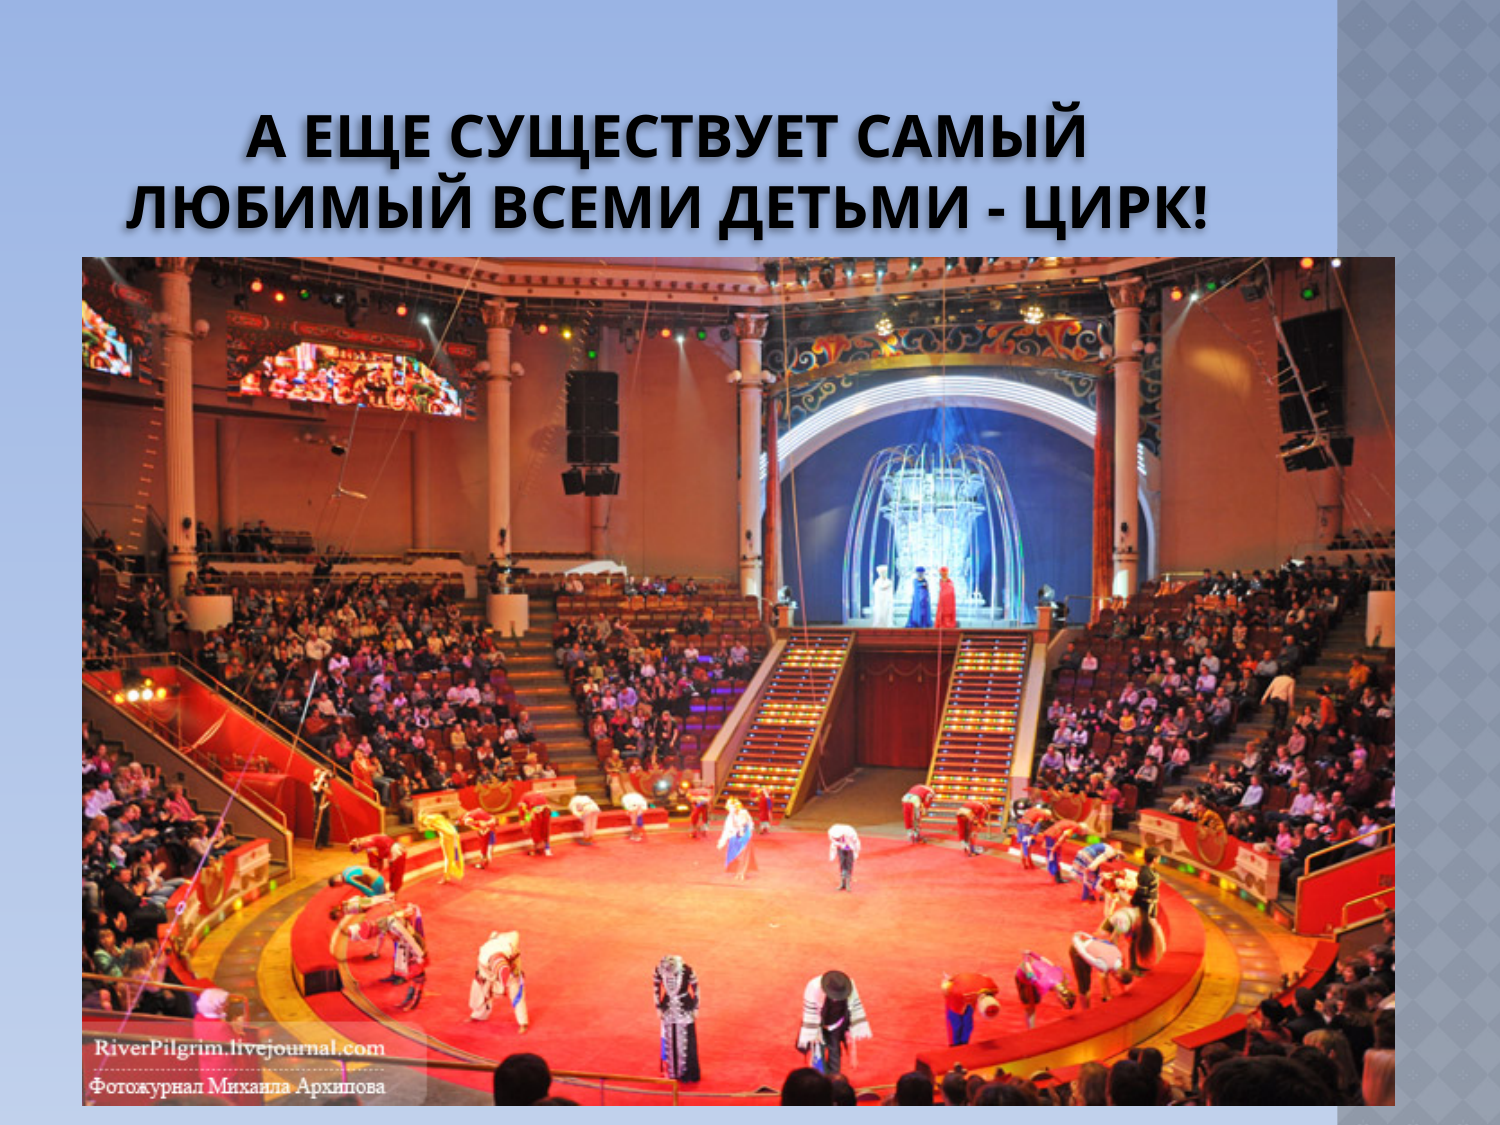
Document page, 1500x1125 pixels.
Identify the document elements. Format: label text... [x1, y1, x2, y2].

picture [81, 257, 1395, 1106]
title А еще существует самый любимый всеми детьми - ЦИРК! [75, 52, 1263, 240]
